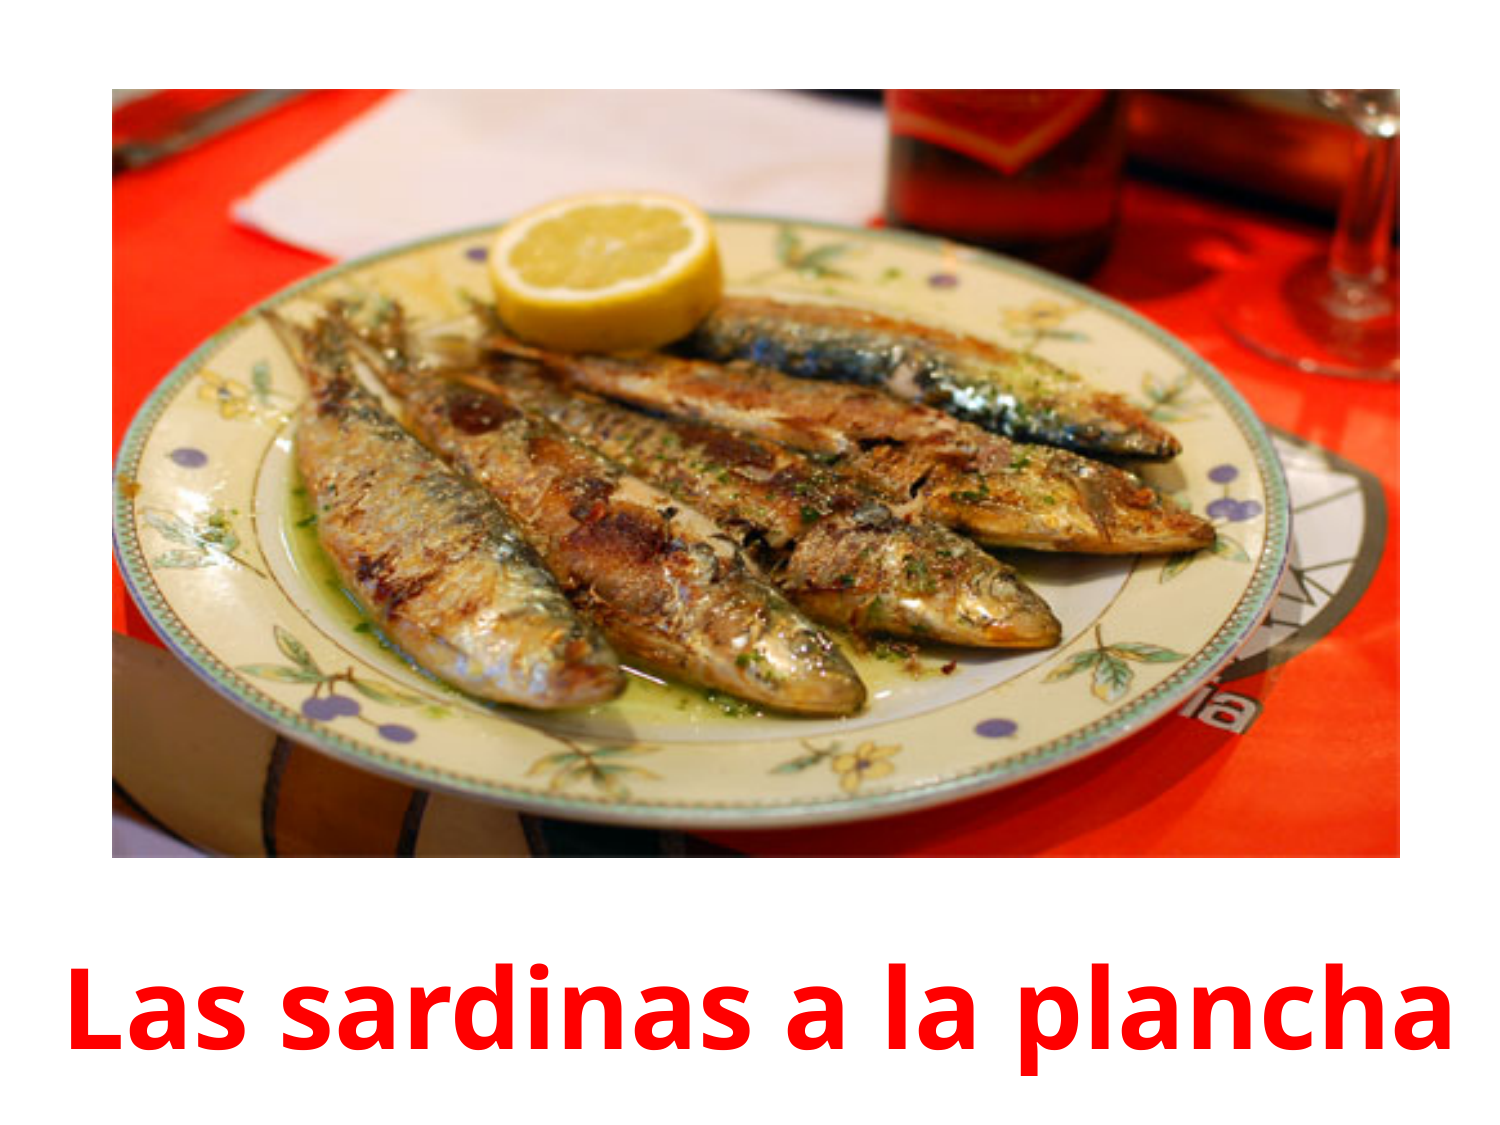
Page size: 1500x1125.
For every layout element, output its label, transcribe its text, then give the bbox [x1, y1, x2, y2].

picture [111, 89, 1400, 858]
text_box Las sardinas a la plancha [47, 929, 1476, 1080]
